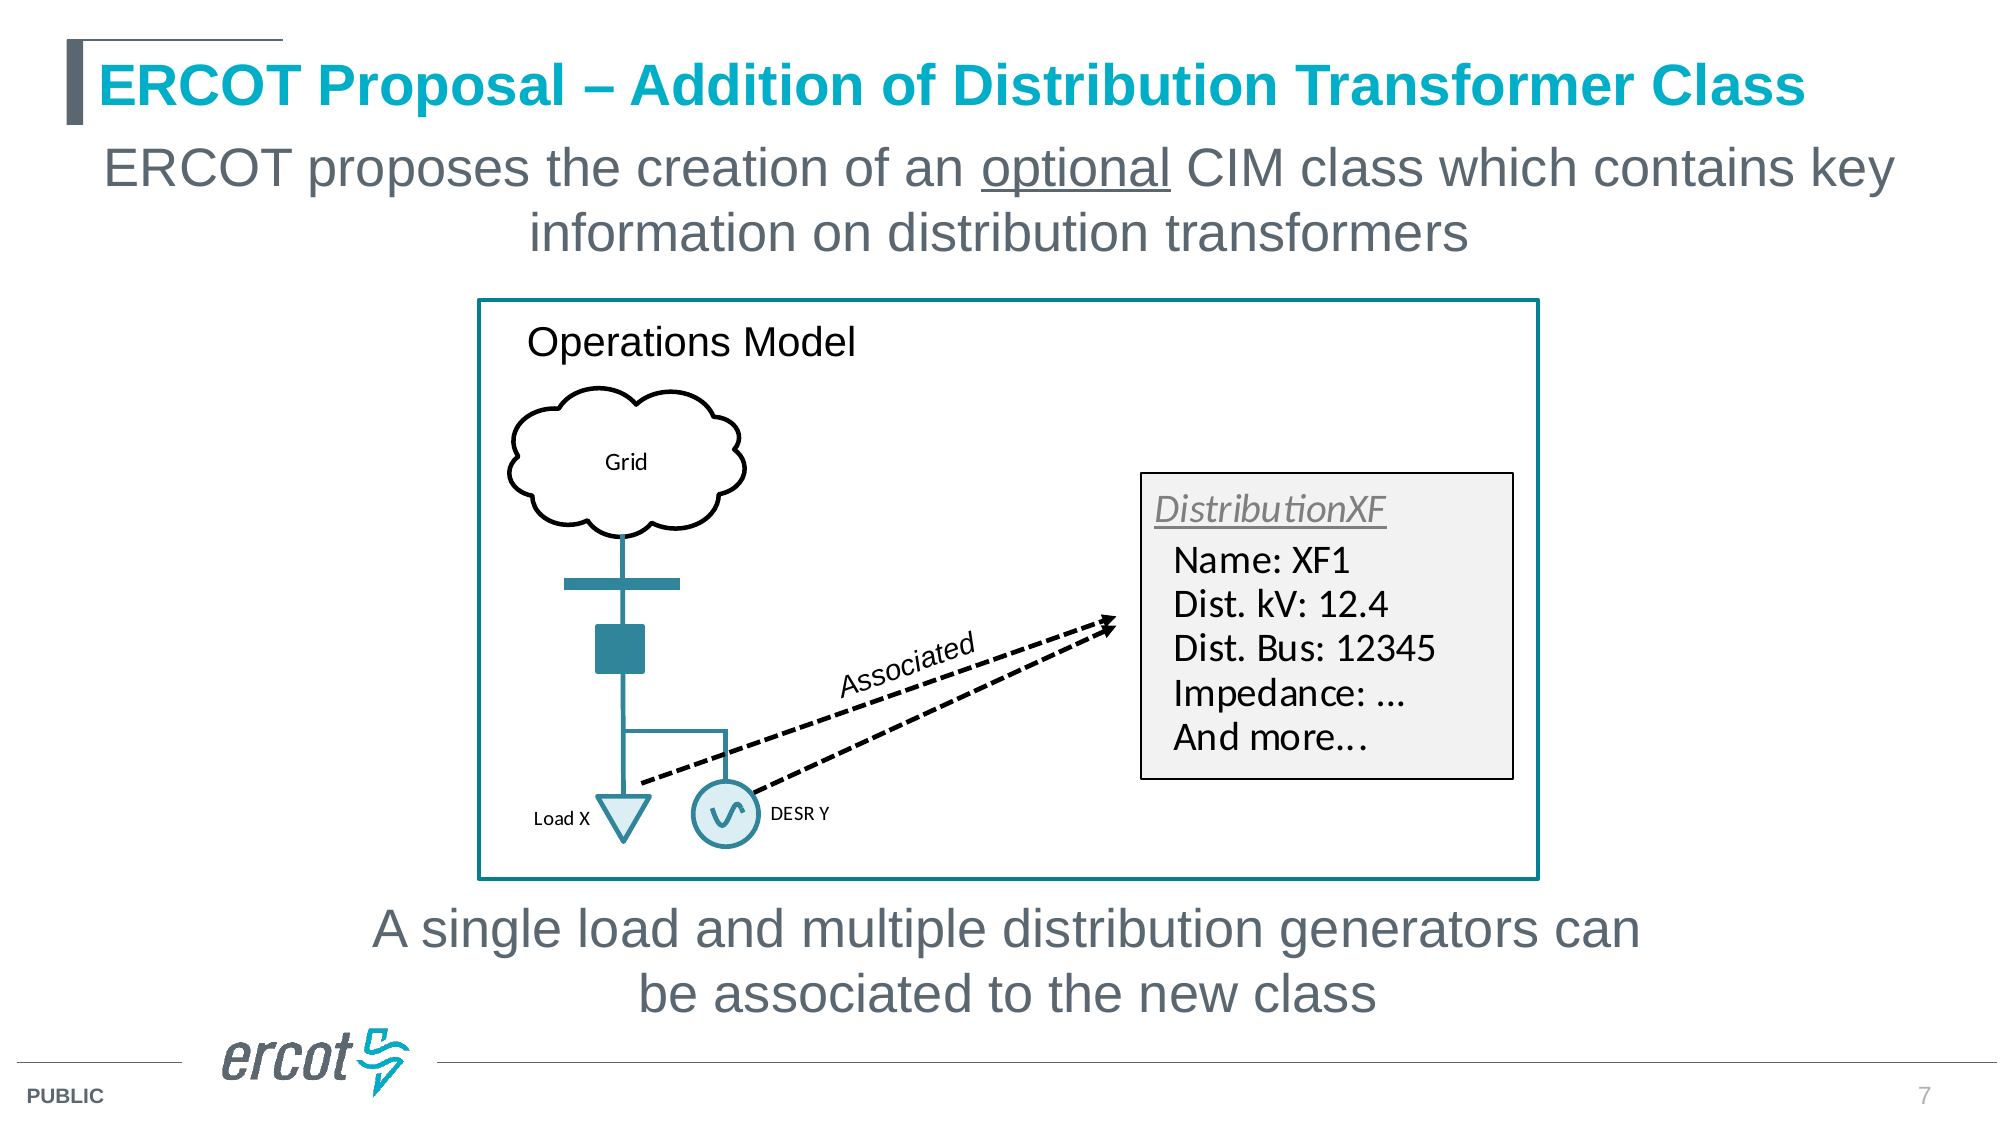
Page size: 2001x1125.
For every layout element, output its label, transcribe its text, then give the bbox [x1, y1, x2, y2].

picture [218, 1024, 413, 1100]
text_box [478, 299, 1539, 880]
slide_number 7 [1866, 1076, 1984, 1113]
title ERCOT Proposal – Addition of Distribution Transformer Class [83, 39, 1934, 125]
text_box A single load and multiple distribution generators can be associated to the new class [330, 886, 1686, 1067]
list ERCOT proposes the creation of an optional CIM class which contains key information on distribution transformers [66, 125, 1934, 322]
